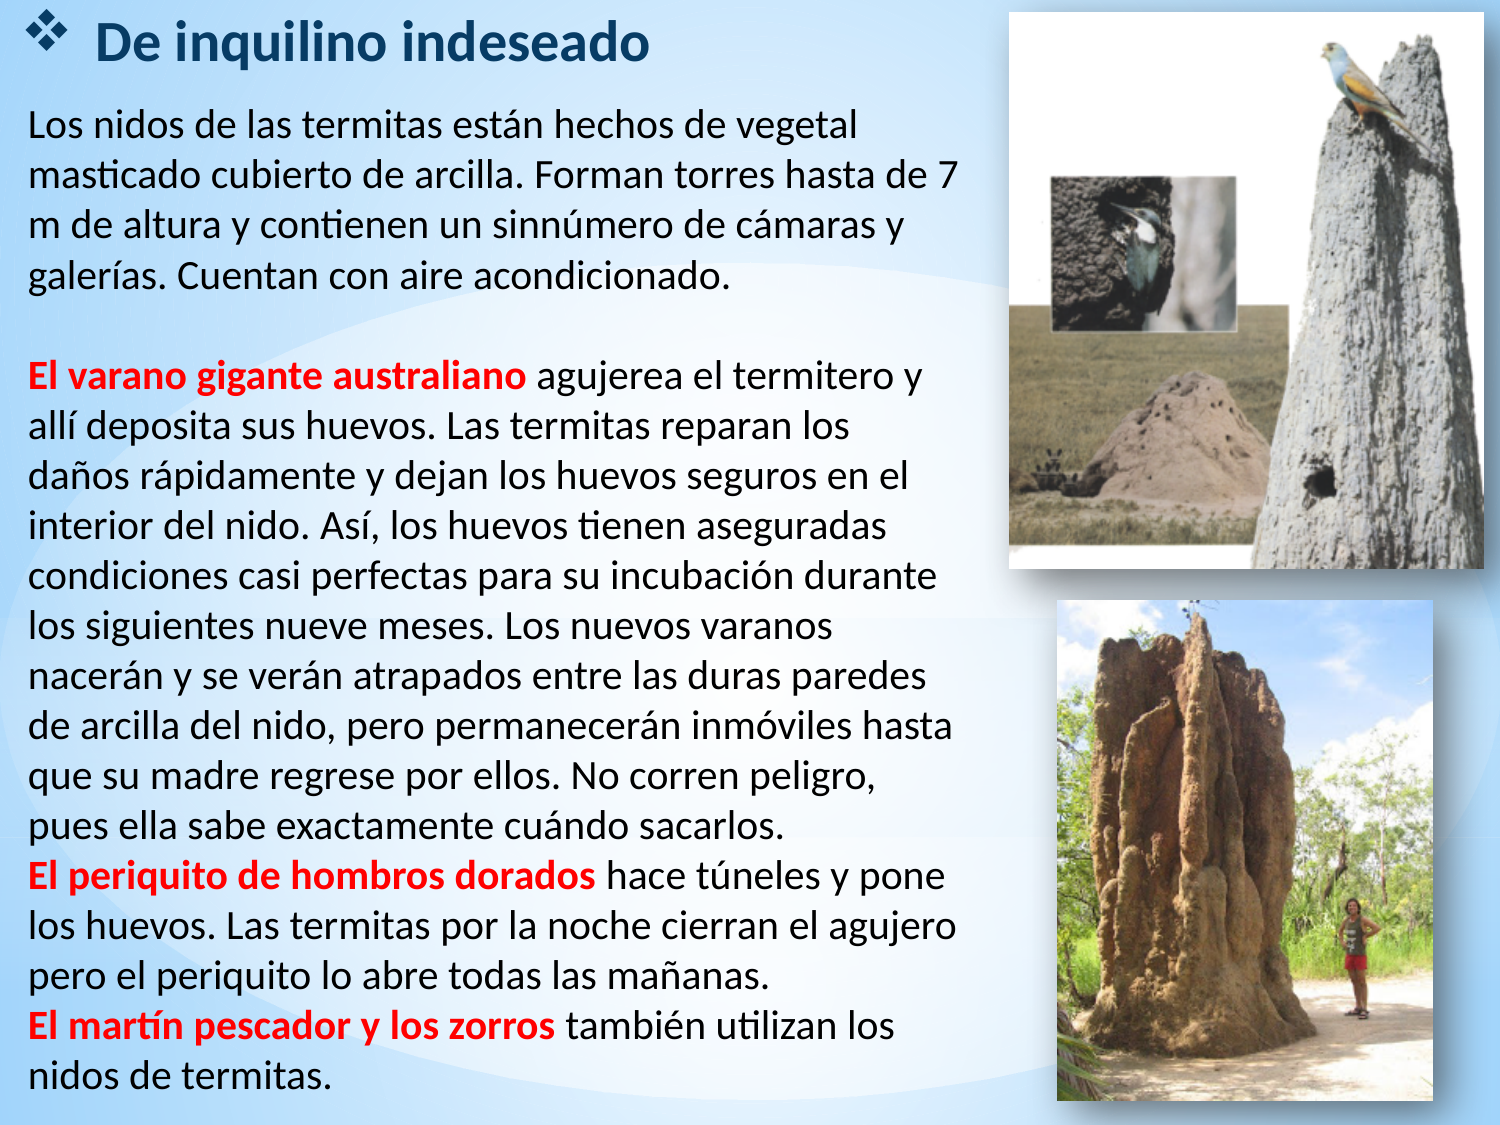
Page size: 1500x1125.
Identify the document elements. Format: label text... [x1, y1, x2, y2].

text_box Los nidos de las termitas están hechos de vegetal masticado cubierto de arcilla. Forman torres hasta de 7 m de altura y contienen un sinnúmero de cámaras y galerías. Cuentan con aire acondicionado. El varano gigante australiano agujerea el termitero y allí deposita sus huevos. Las termitas reparan los daños rápidamente y dejan los huevos seguros en el interior del nido. Así, los huevos tienen aseguradas condiciones casi perfectas para su incubación durante los siguientes nueve meses. Los nuevos varanos nacerán y se verán atrapados entre las duras paredes de arcilla del nido, pero permanecerán inmóviles hasta que su madre regrese por ellos. No corren peligro, pues ella sabe exactamente cuándo sacarlos. El periquito de hombros dorados hace túneles y pone los huevos. Las termitas por la noche cierran el agujero pero el periquito lo abre todas las mañanas. El martín pescador y los zorros también utilizan los nidos de termitas. [13, 89, 975, 1106]
picture [1056, 600, 1433, 1102]
picture [1009, 12, 1484, 570]
text_box De inquilino indeseado [5, 0, 897, 81]
